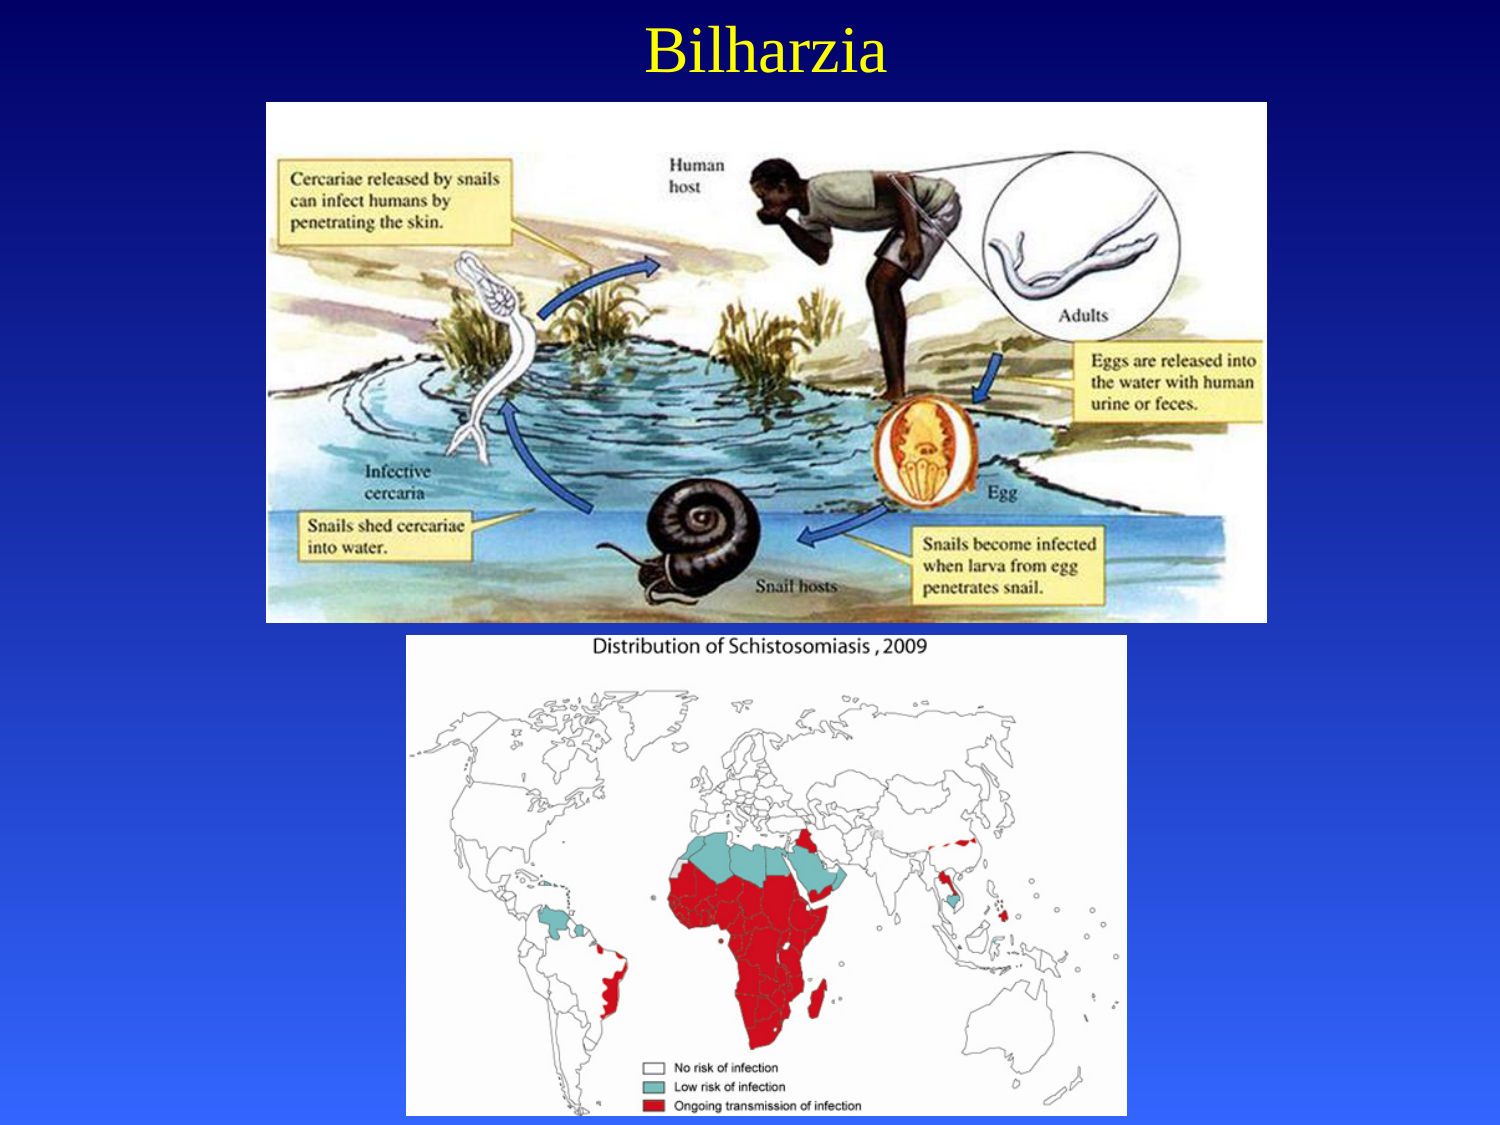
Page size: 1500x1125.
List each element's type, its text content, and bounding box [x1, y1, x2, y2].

title Bilharzia [128, 1, 1405, 90]
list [266, 102, 1267, 623]
picture [406, 635, 1127, 1116]
